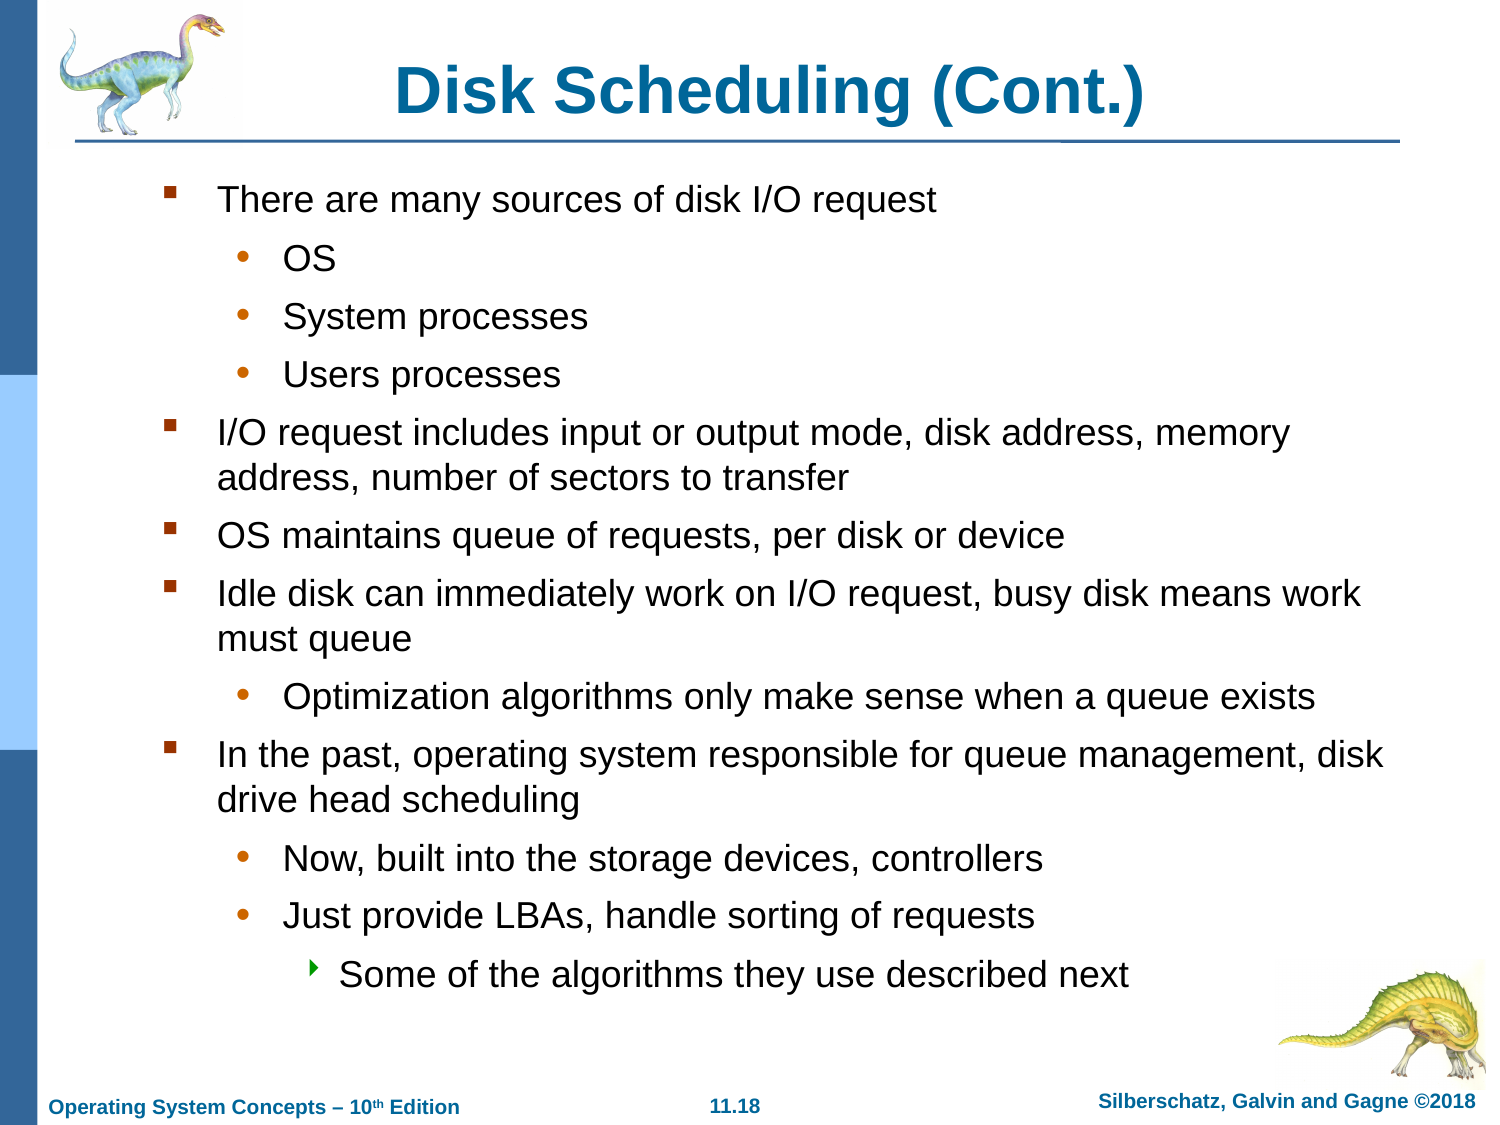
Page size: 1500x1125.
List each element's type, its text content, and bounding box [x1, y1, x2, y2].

picture [46, 0, 243, 149]
picture [1275, 959, 1486, 1090]
list There are many sources of disk I/O request OS System processes Users processes I/O request includes input or output mode, disk address, memory address, number of sectors to transfer OS maintains queue of requests, per disk or device Idle disk can immediately work on I/O request, busy disk means work must queue Optimization algorithms only make sense when a queue exists In the past, operating system responsible for queue management, disk drive head scheduling Now, built into the storage devices, controllers Just provide LBAs, handle sorting of requests Some of the algorithms they use described next [145, 167, 1402, 953]
title Disk Scheduling (Cont.) [116, 40, 1425, 135]
